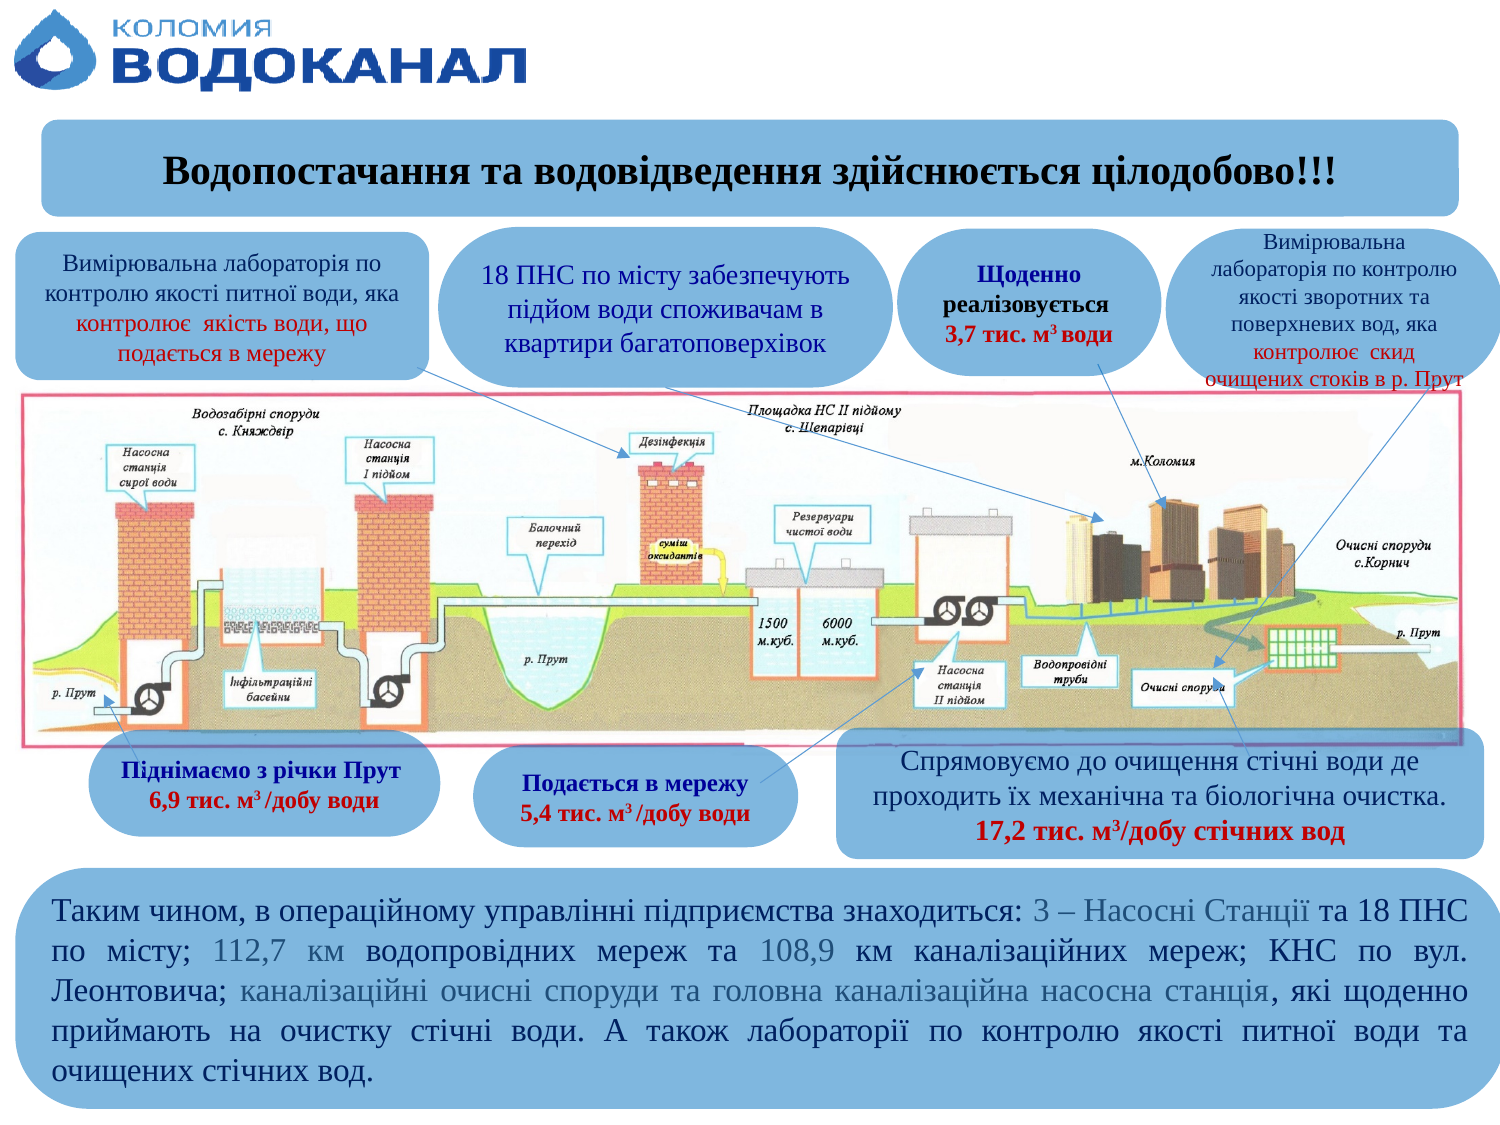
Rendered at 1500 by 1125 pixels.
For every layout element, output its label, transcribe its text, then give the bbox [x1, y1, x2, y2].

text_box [664, 378, 1105, 522]
text_box Вимірювальна лабораторія по контролю якості питної води, яка контролює якість води, що подається в мережу [15, 231, 430, 379]
text_box Вимірювальна лабораторія по контролю якості зворотних та поверхневих вод, яка контролює скид очищених стоків в р. Прут [1165, 228, 1500, 379]
text_box Водопостачання та водовідведення здійснюється цілодобово!!! [41, 119, 1459, 217]
text_box Таким чином, в операційному управлінні підприємства знаходиться: 3 – Насосні Станції та 18 ПНС по місту; 112,7 км водопровідних мереж та 108,9 км каналізаційних мереж; КНС по вул. Леонтовича; каналізаційні очисні споруди та головна каналізаційна насосна станція, які щоденно приймають на очистку стічні води. А також лабораторії по контролю якості питної води та очищених стічних вод. [15, 867, 1500, 1109]
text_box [1213, 677, 1250, 757]
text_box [417, 367, 631, 458]
picture [15, 379, 1469, 756]
picture [0, 0, 526, 115]
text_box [1097, 364, 1166, 510]
text_box Щоденно реалізовується 3,7 тис. м3 води [897, 228, 1162, 377]
text_box Піднімаємо з річки Прут 6,9 тис. м3 /добу води [88, 756, 441, 837]
text_box Подається в мережу 5,4 тис. м3 /добу води [473, 756, 799, 848]
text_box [1213, 376, 1439, 669]
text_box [103, 694, 145, 773]
text_box 18 ПНС по місту забезпечують підйом води споживачам в квартири багатоповерхівок [438, 226, 893, 379]
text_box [760, 667, 925, 783]
text_box Спрямовуємо до очищення стічні води де проходить їх механічна та біологічна очистка. 17,2 тис. м3/добу стічних вод [836, 728, 1485, 860]
